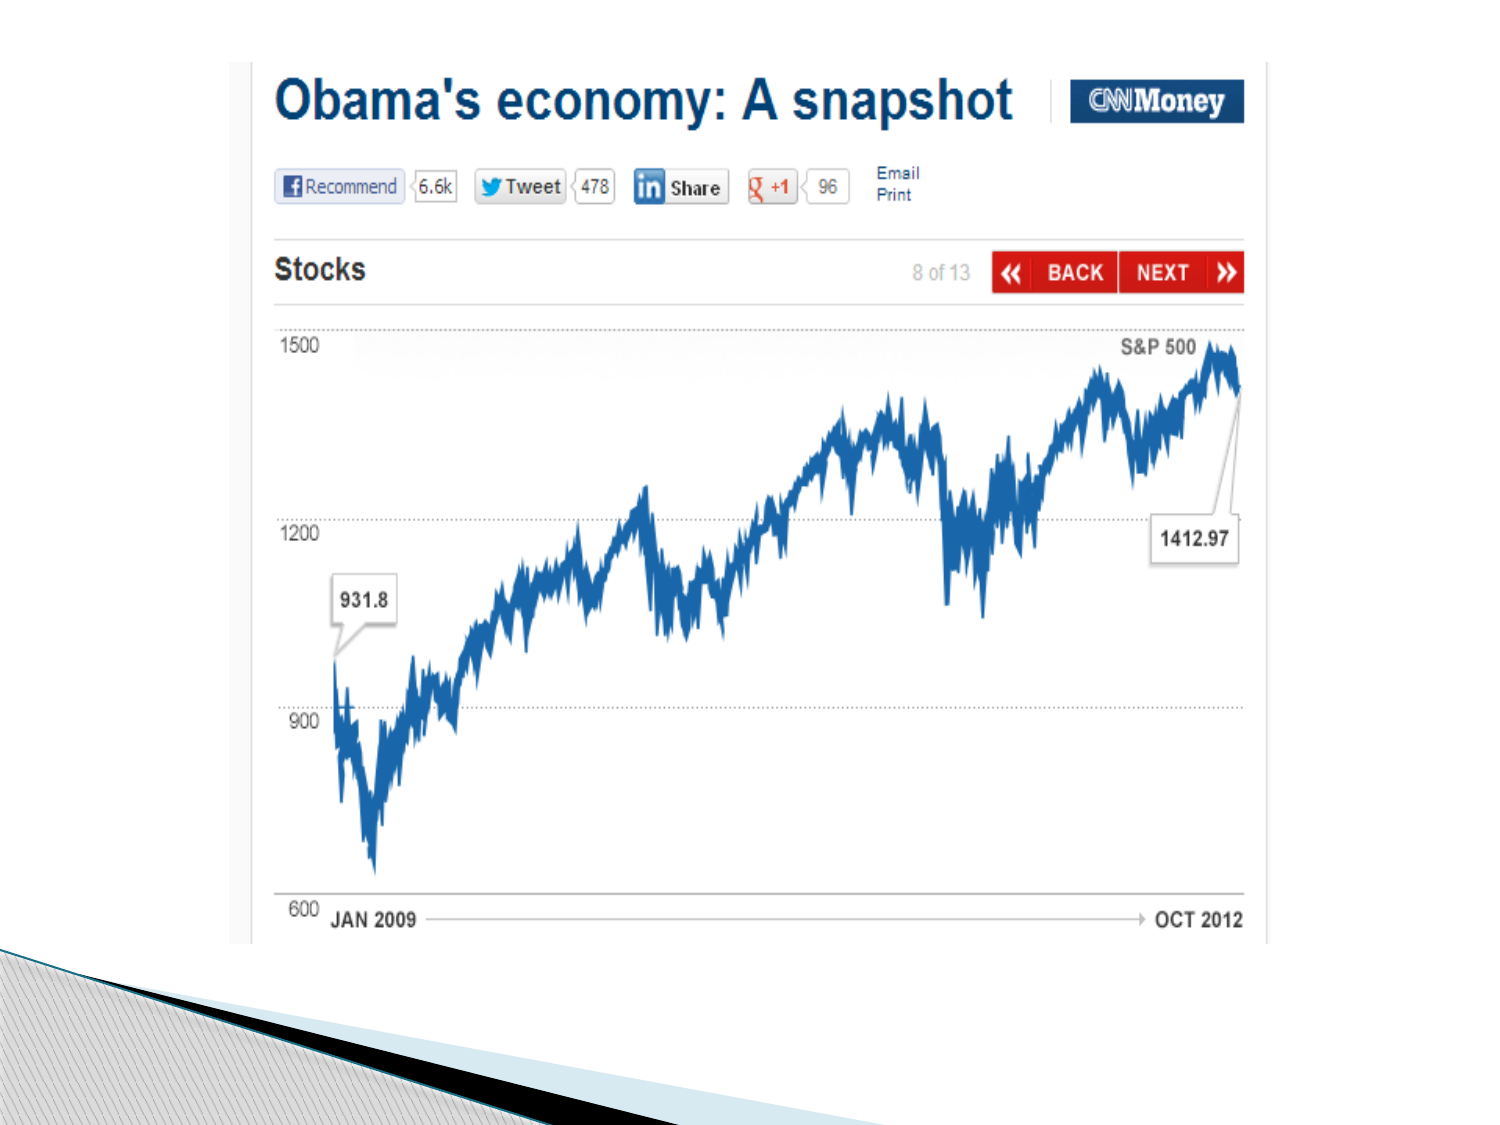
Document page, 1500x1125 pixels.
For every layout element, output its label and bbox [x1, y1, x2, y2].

picture [229, 62, 1271, 944]
